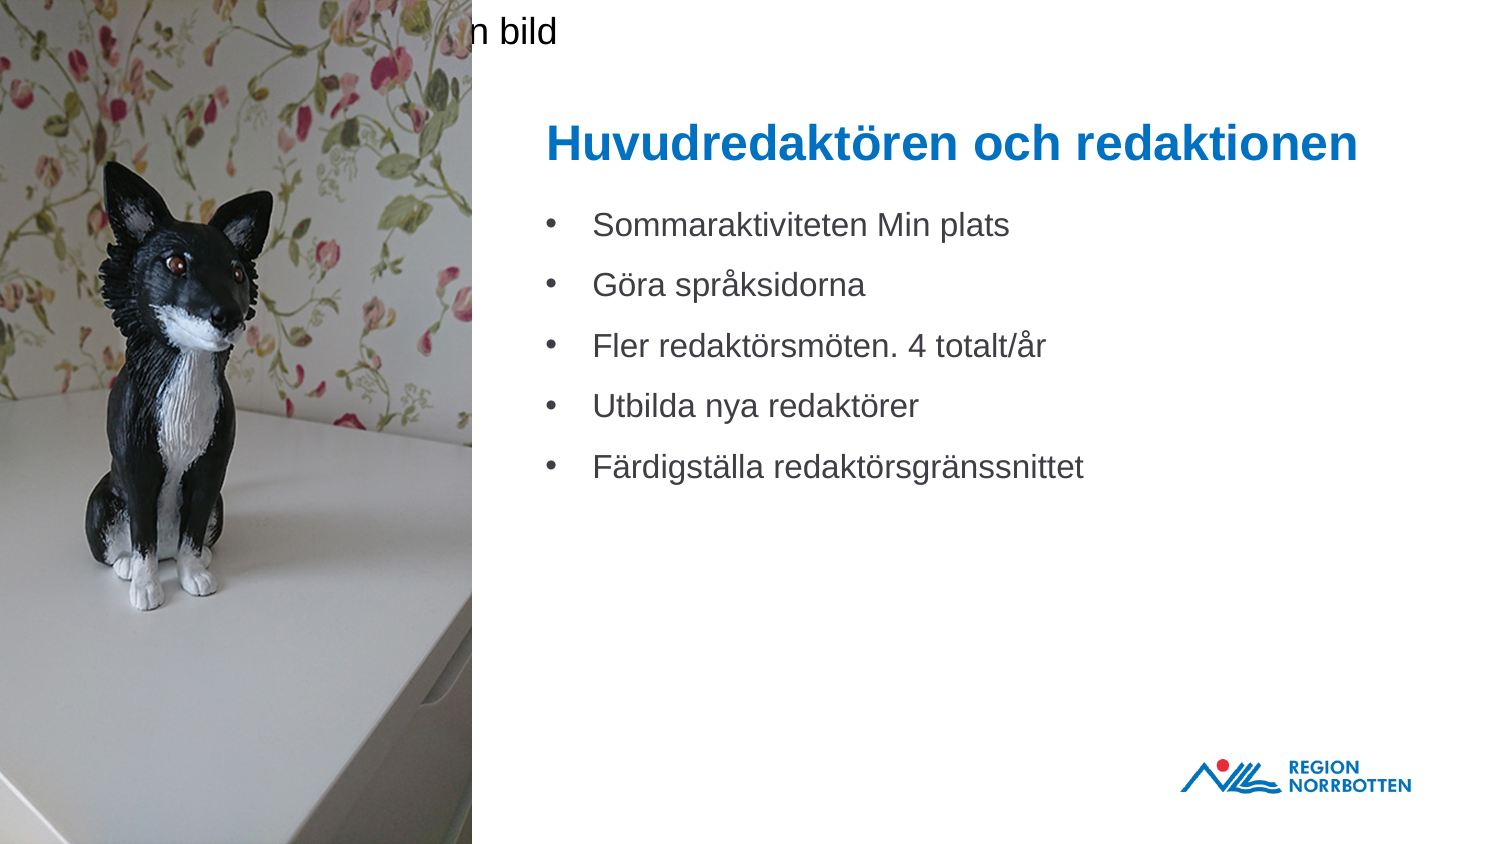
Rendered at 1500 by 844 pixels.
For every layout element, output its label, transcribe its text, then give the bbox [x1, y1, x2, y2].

list Sommaraktiviteten Min plats Göra språksidorna Fler redaktörsmöten. 4 totalt/år Utbilda nya redaktörer Färdigställa redaktörsgränssnittet [530, 191, 1400, 716]
title Huvudredaktören och redaktionen [531, 42, 1400, 178]
picture [1170, 749, 1423, 803]
picture [0, 0, 472, 844]
